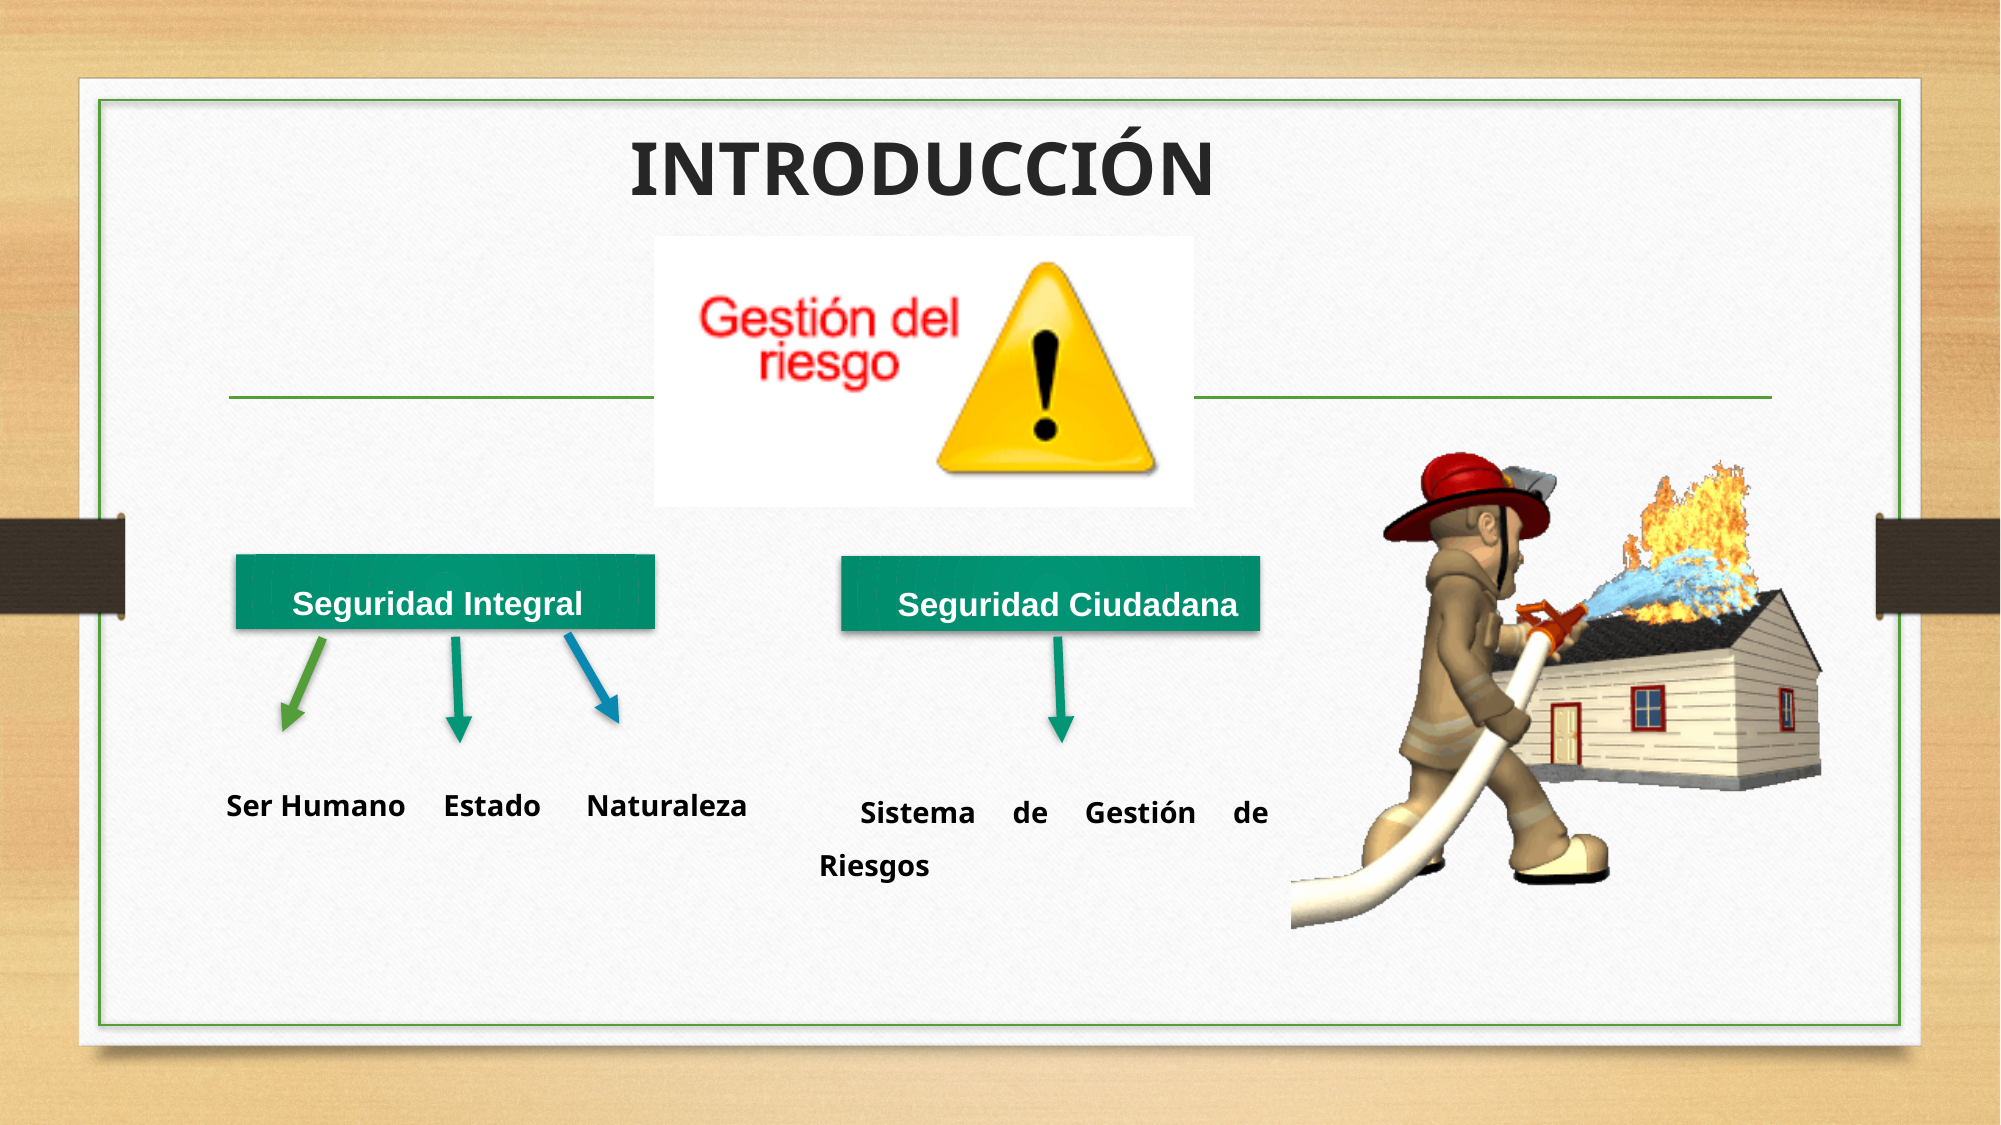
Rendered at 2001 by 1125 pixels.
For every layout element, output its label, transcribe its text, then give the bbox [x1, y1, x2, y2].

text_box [282, 637, 324, 733]
title INTRODUCCIÓN [136, 113, 1712, 218]
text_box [566, 633, 620, 725]
text_box Seguridad Ciudadana [841, 556, 1261, 631]
text_box Ser Humano Estado Naturaleza [170, 762, 769, 830]
text_box Sistema de Gestión de Riesgos [804, 770, 1284, 890]
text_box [1057, 636, 1063, 744]
picture [0, 0, 2001, 1125]
text_box Seguridad Integral [236, 554, 655, 629]
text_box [455, 636, 461, 744]
